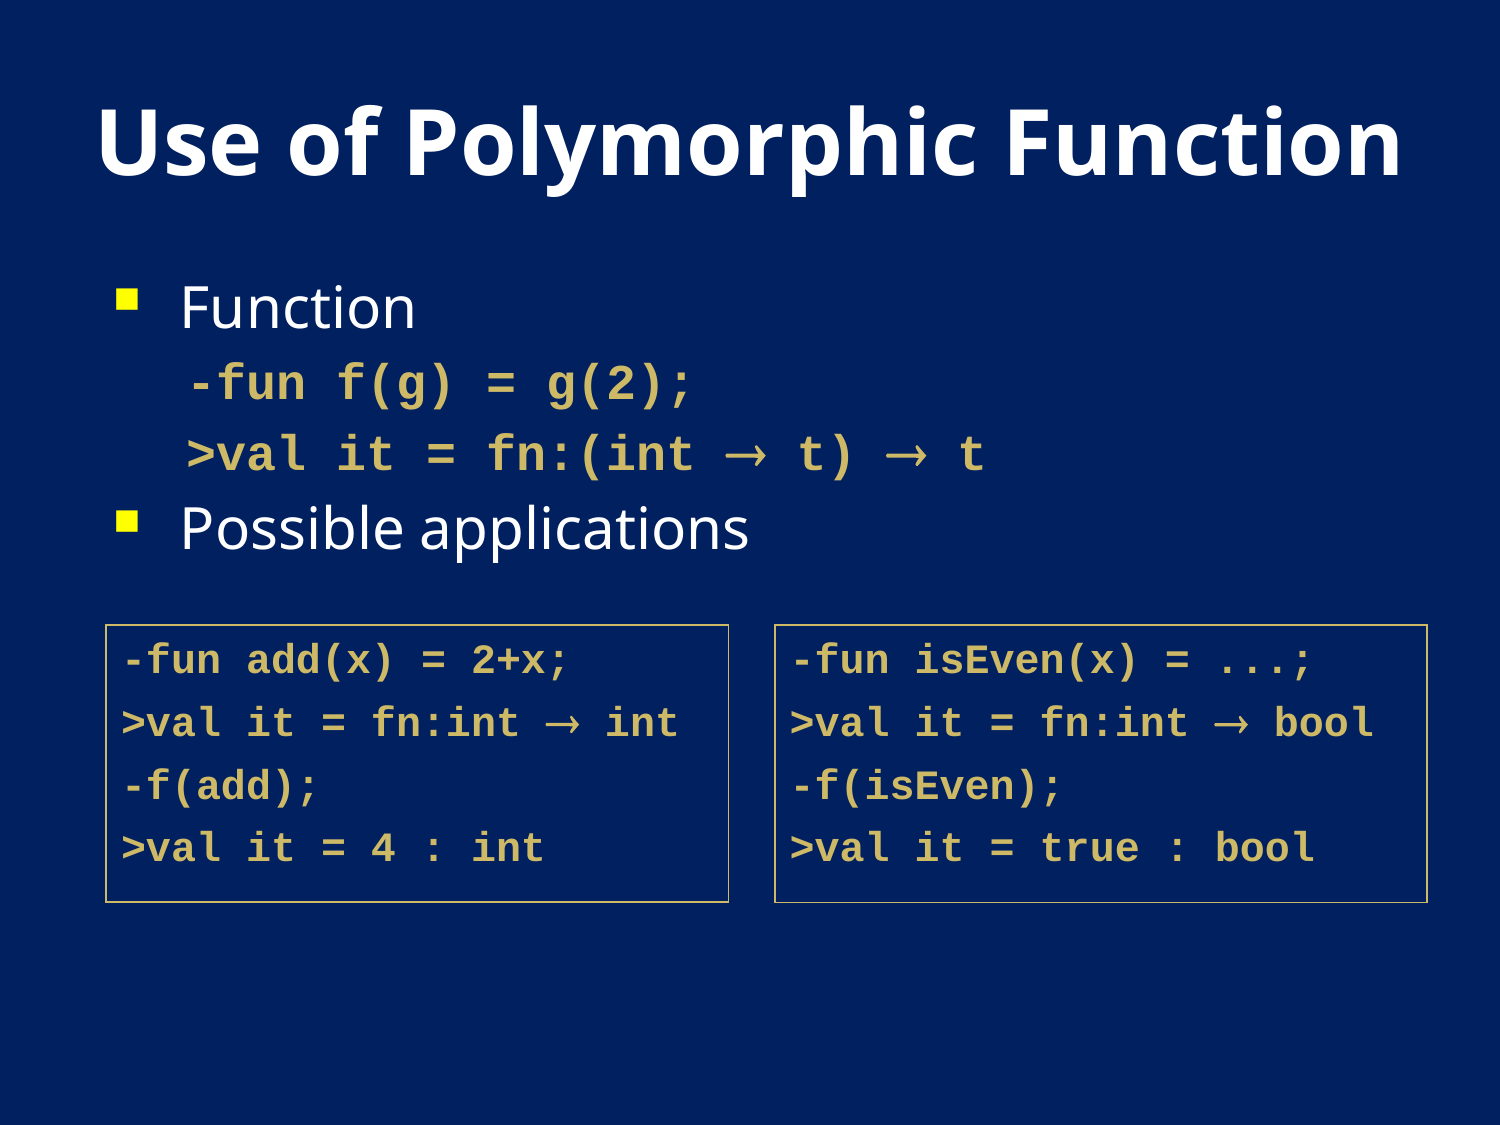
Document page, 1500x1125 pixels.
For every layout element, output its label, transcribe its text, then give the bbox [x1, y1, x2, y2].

list Function -fun f(g) = g(2); >val it = fn:(int  t)  t Possible applications [74, 262, 1169, 994]
text_box -fun isEven(x) = ...; >val it = fn:int  bool -f(isEven); >val it = true : bool [774, 624, 1427, 903]
title Use of Polymorphic Function [75, 45, 1425, 233]
text_box -fun add(x) = 2+x; >val it = fn:int  int -f(add); >val it = 4 : int [106, 624, 729, 902]
